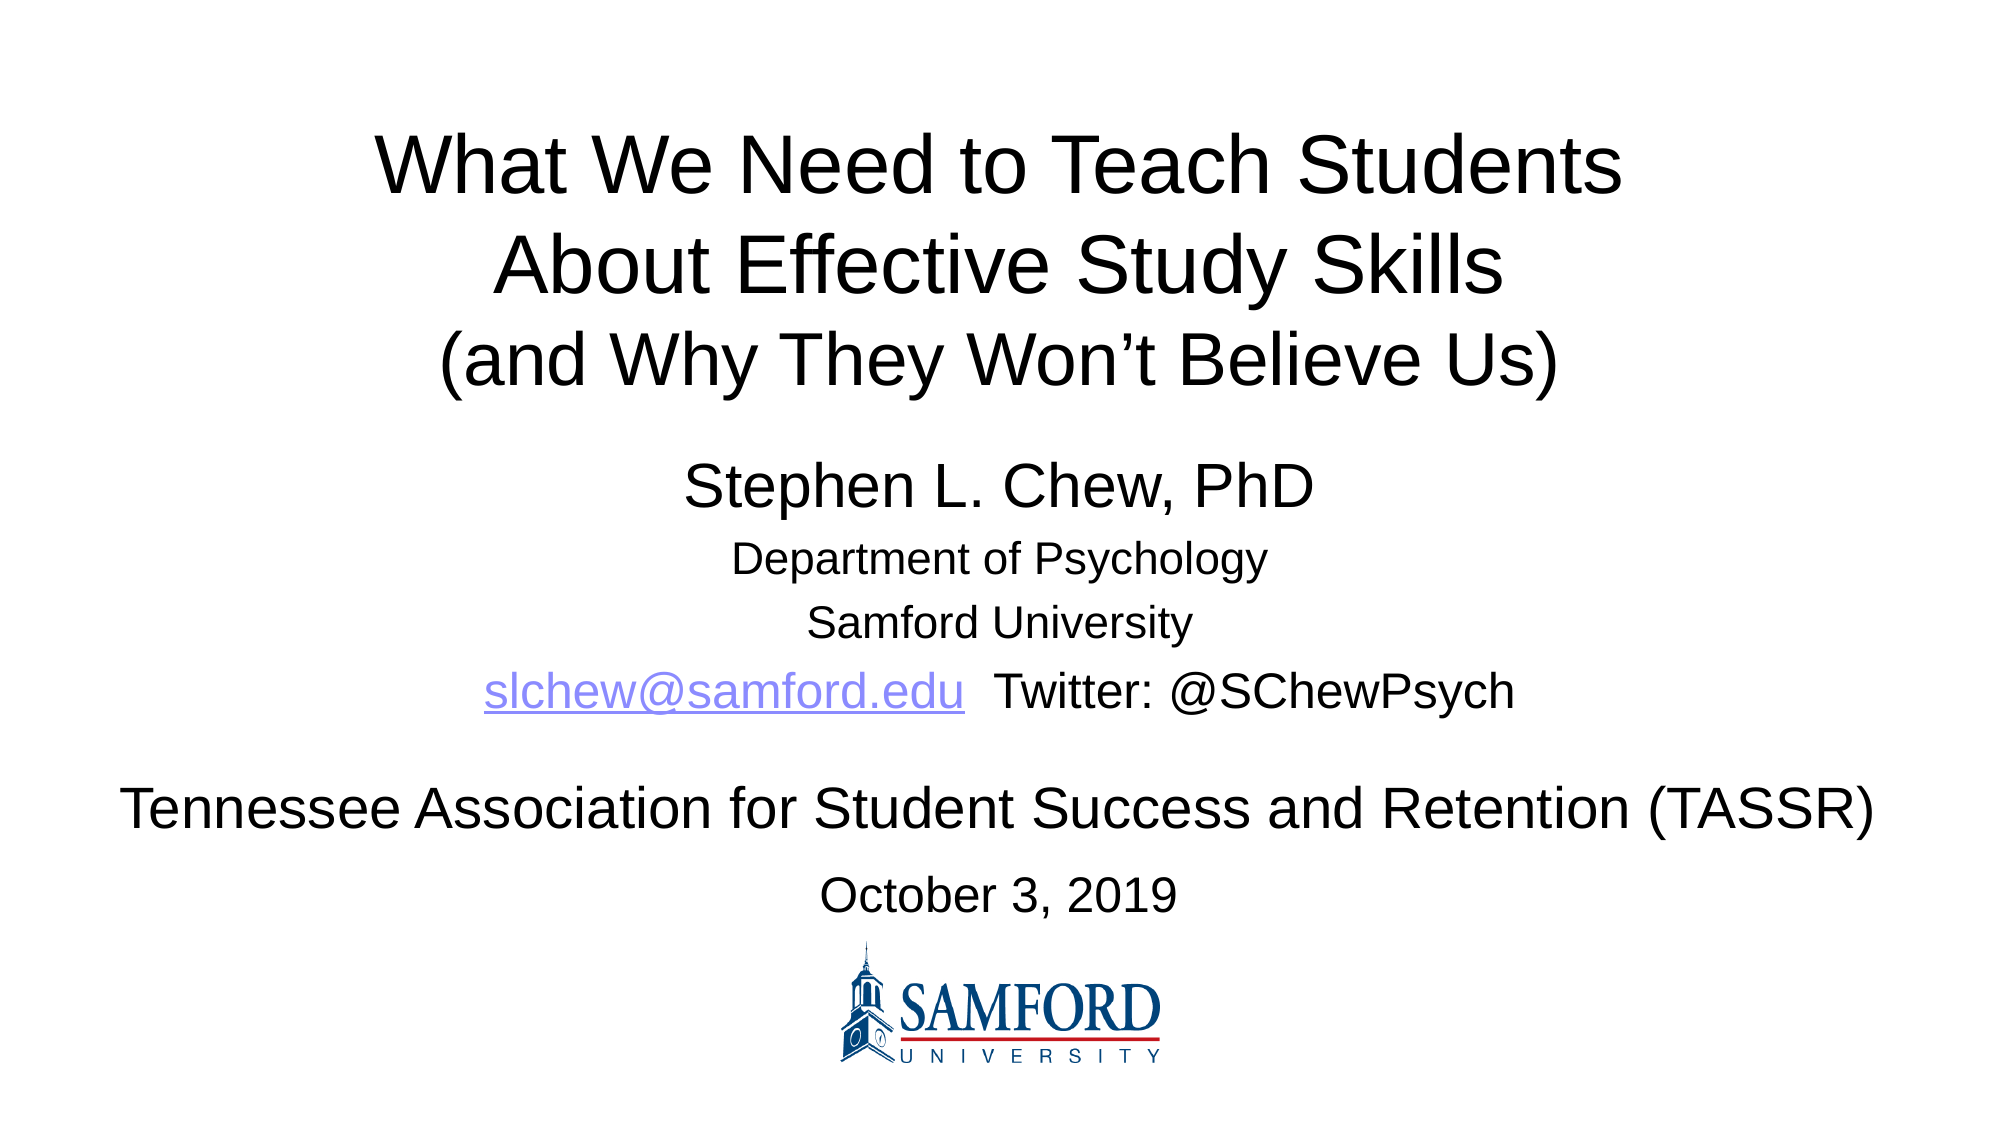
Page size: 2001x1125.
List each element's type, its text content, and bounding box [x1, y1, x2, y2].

text_box Tennessee Association for Student Success and Retention (TASSR) October 3, 2019 [104, 762, 1893, 930]
subtitle Stephen L. Chew, PhD Department of Psychology Samford University slchew@samford.edu Twitter: @SChewPsych [437, 437, 1563, 740]
title What We Need to Teach Students About Effective Study Skills (and Why They Won’t Believe Us) [256, 75, 1744, 436]
picture [840, 941, 1160, 1063]
